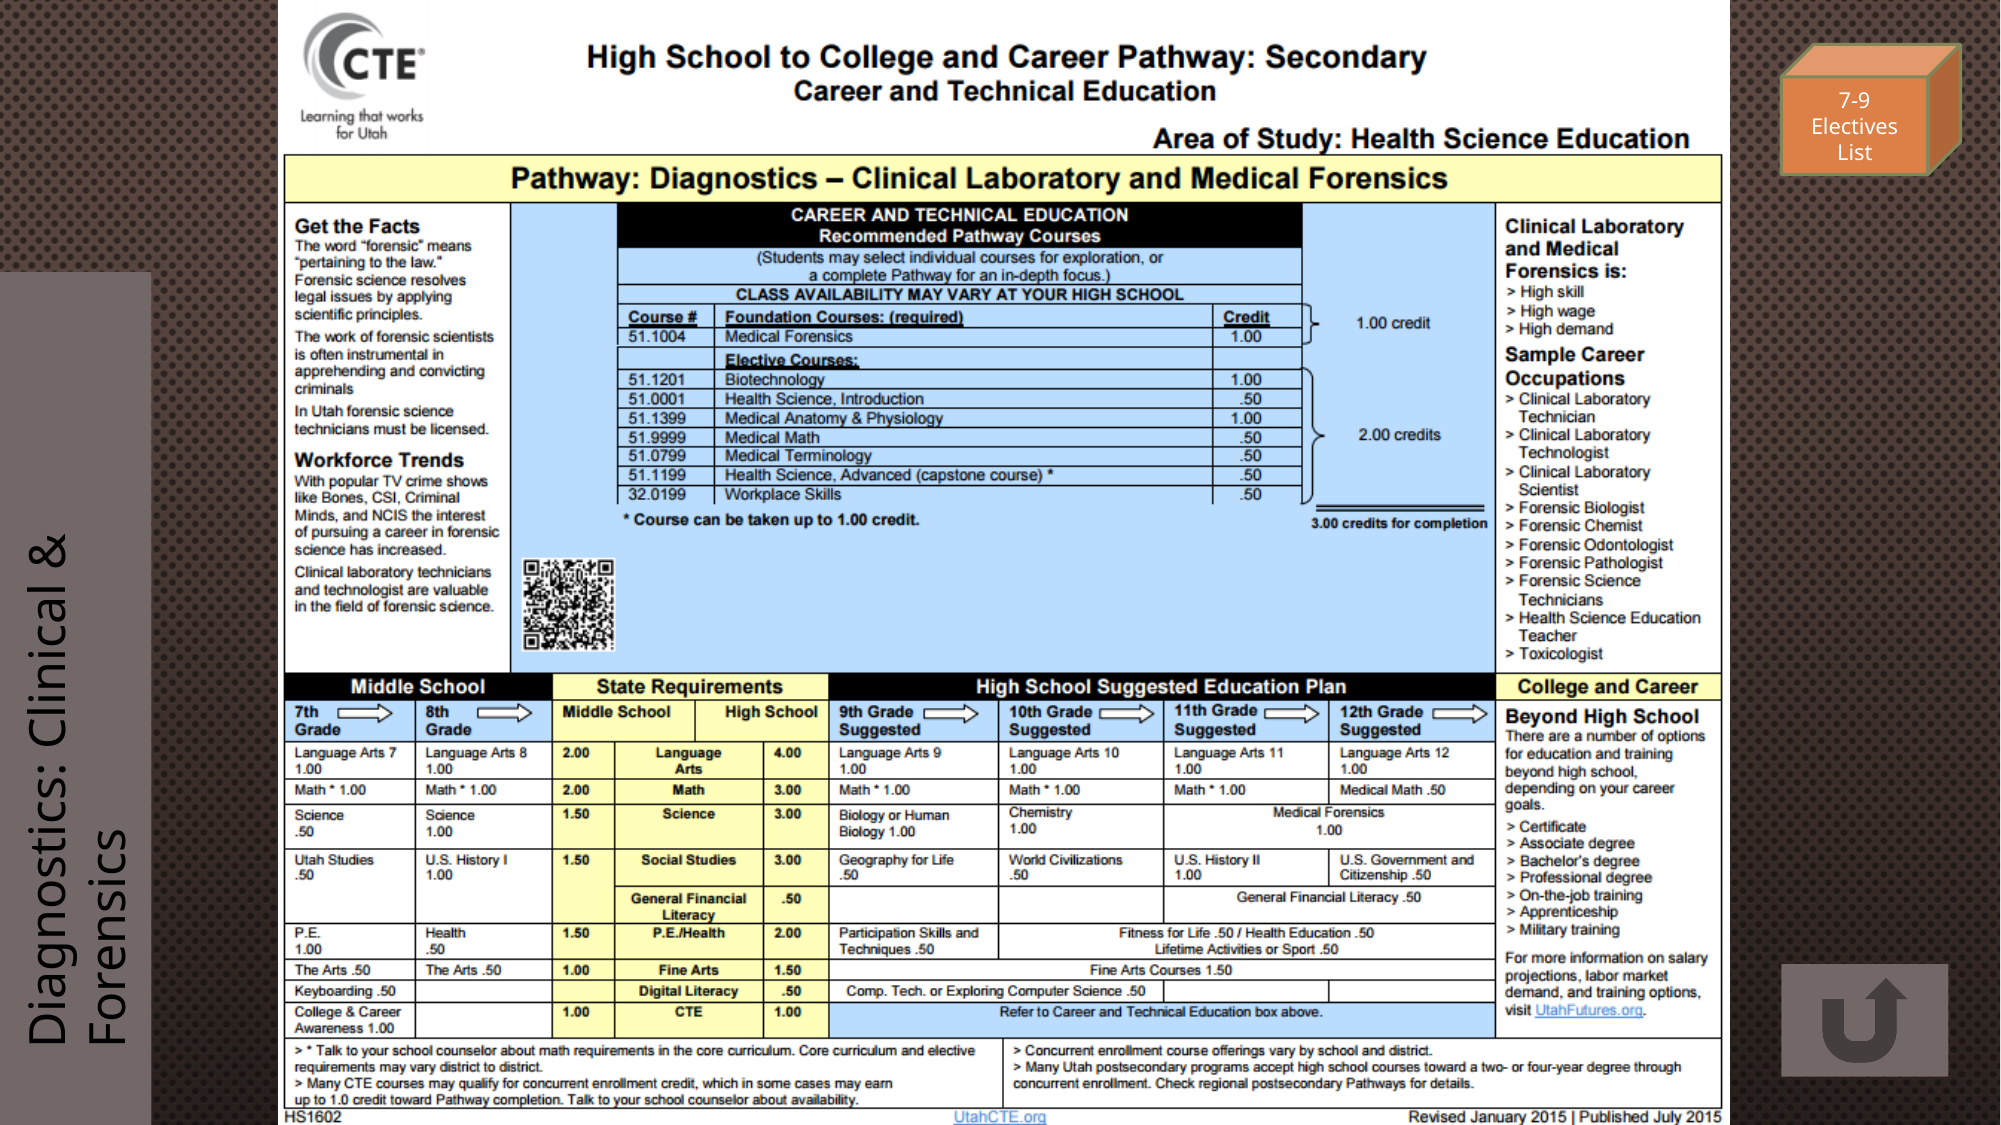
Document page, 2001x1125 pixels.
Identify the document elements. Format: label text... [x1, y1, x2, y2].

picture [277, 0, 1730, 1125]
text_box [0, 270, 153, 1125]
text_box Diagnostics: Clinical & Forensics [7, 333, 143, 1064]
text_box 7-9 Electives List [1779, 42, 1963, 177]
text_box [1780, 963, 1950, 1078]
